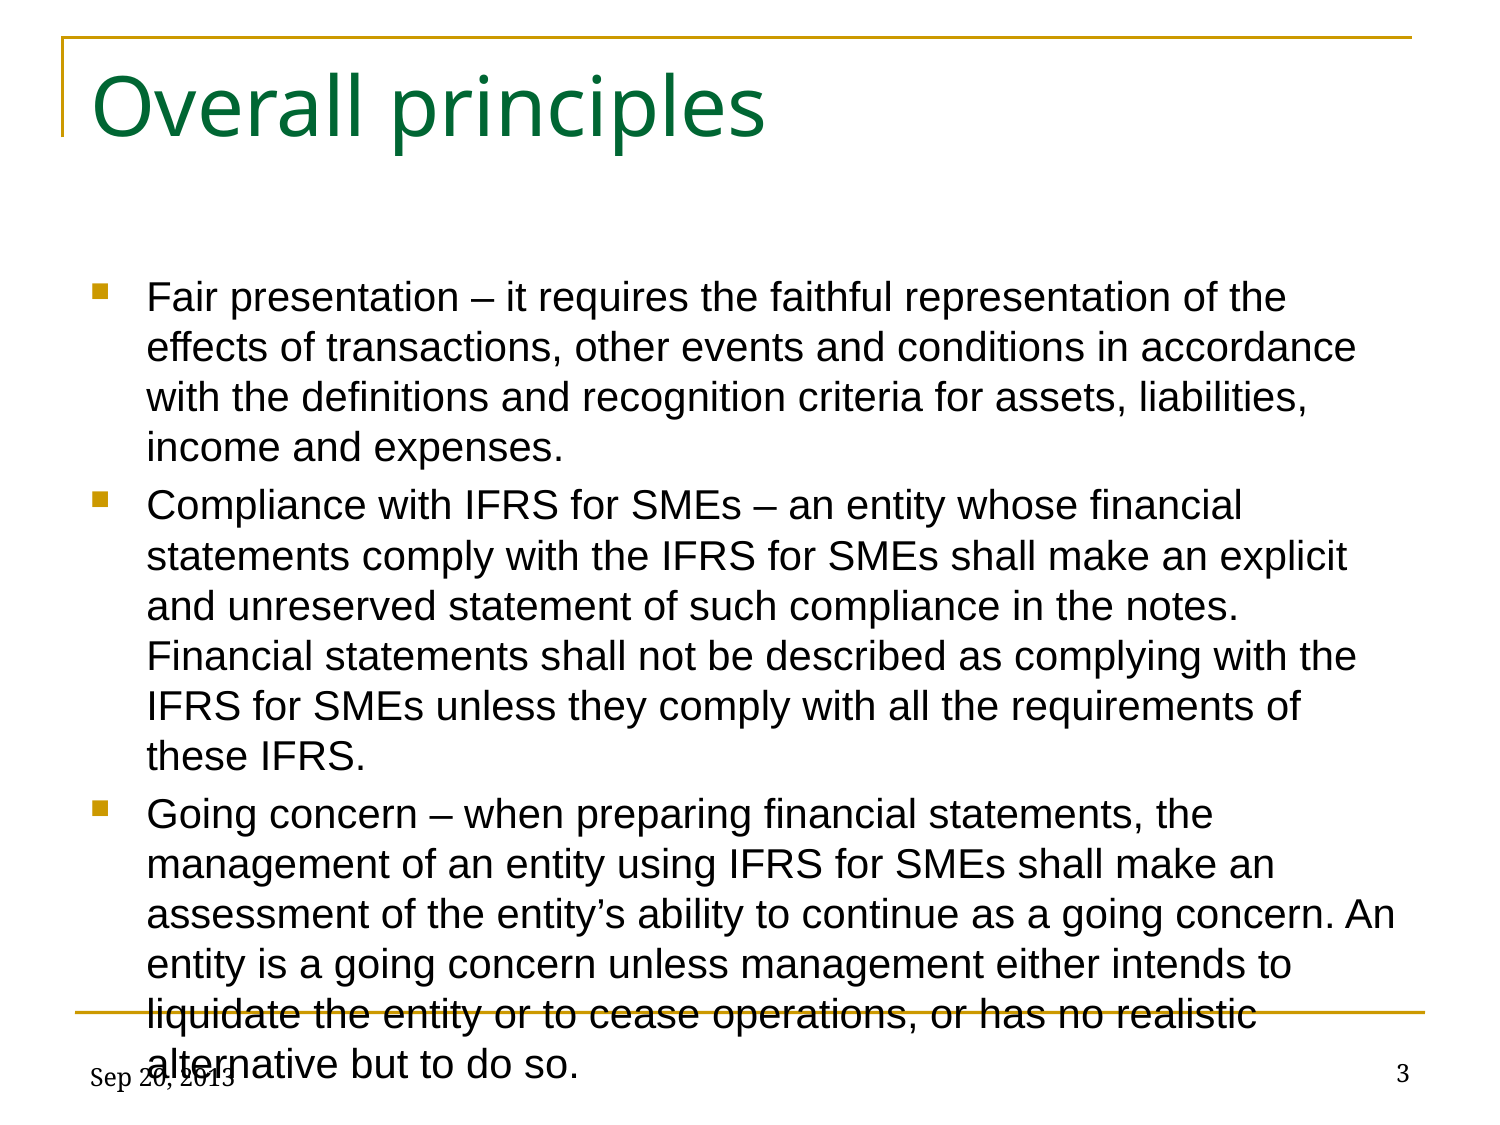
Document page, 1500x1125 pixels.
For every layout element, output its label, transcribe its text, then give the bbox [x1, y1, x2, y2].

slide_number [74, 1023, 426, 1100]
title Overall principles [74, 45, 1426, 233]
list Fair presentation – it requires the faithful representation of the effects of transactions, other events and conditions in accordance with the definitions and recognition criteria for assets, liabilities, income and expenses. Compliance with IFRS for SMEs – an entity whose financial statements comply with the IFRS for SMEs shall make an explicit and unreserved statement of such compliance in the notes. Financial statements shall not be described as complying with the IFRS for SMEs unless they comply with all the requirements of these IFRS. Going concern – when preparing financial statements, the management of an entity using IFRS for SMEs shall make an assessment of the entity’s ability to continue as a going concern. An entity is a going concern unless management either intends to liquidate the entity or to cease operations, or has no realistic alternative but to do so. [74, 262, 1426, 1006]
slide_number 3 [1074, 1023, 1426, 1100]
